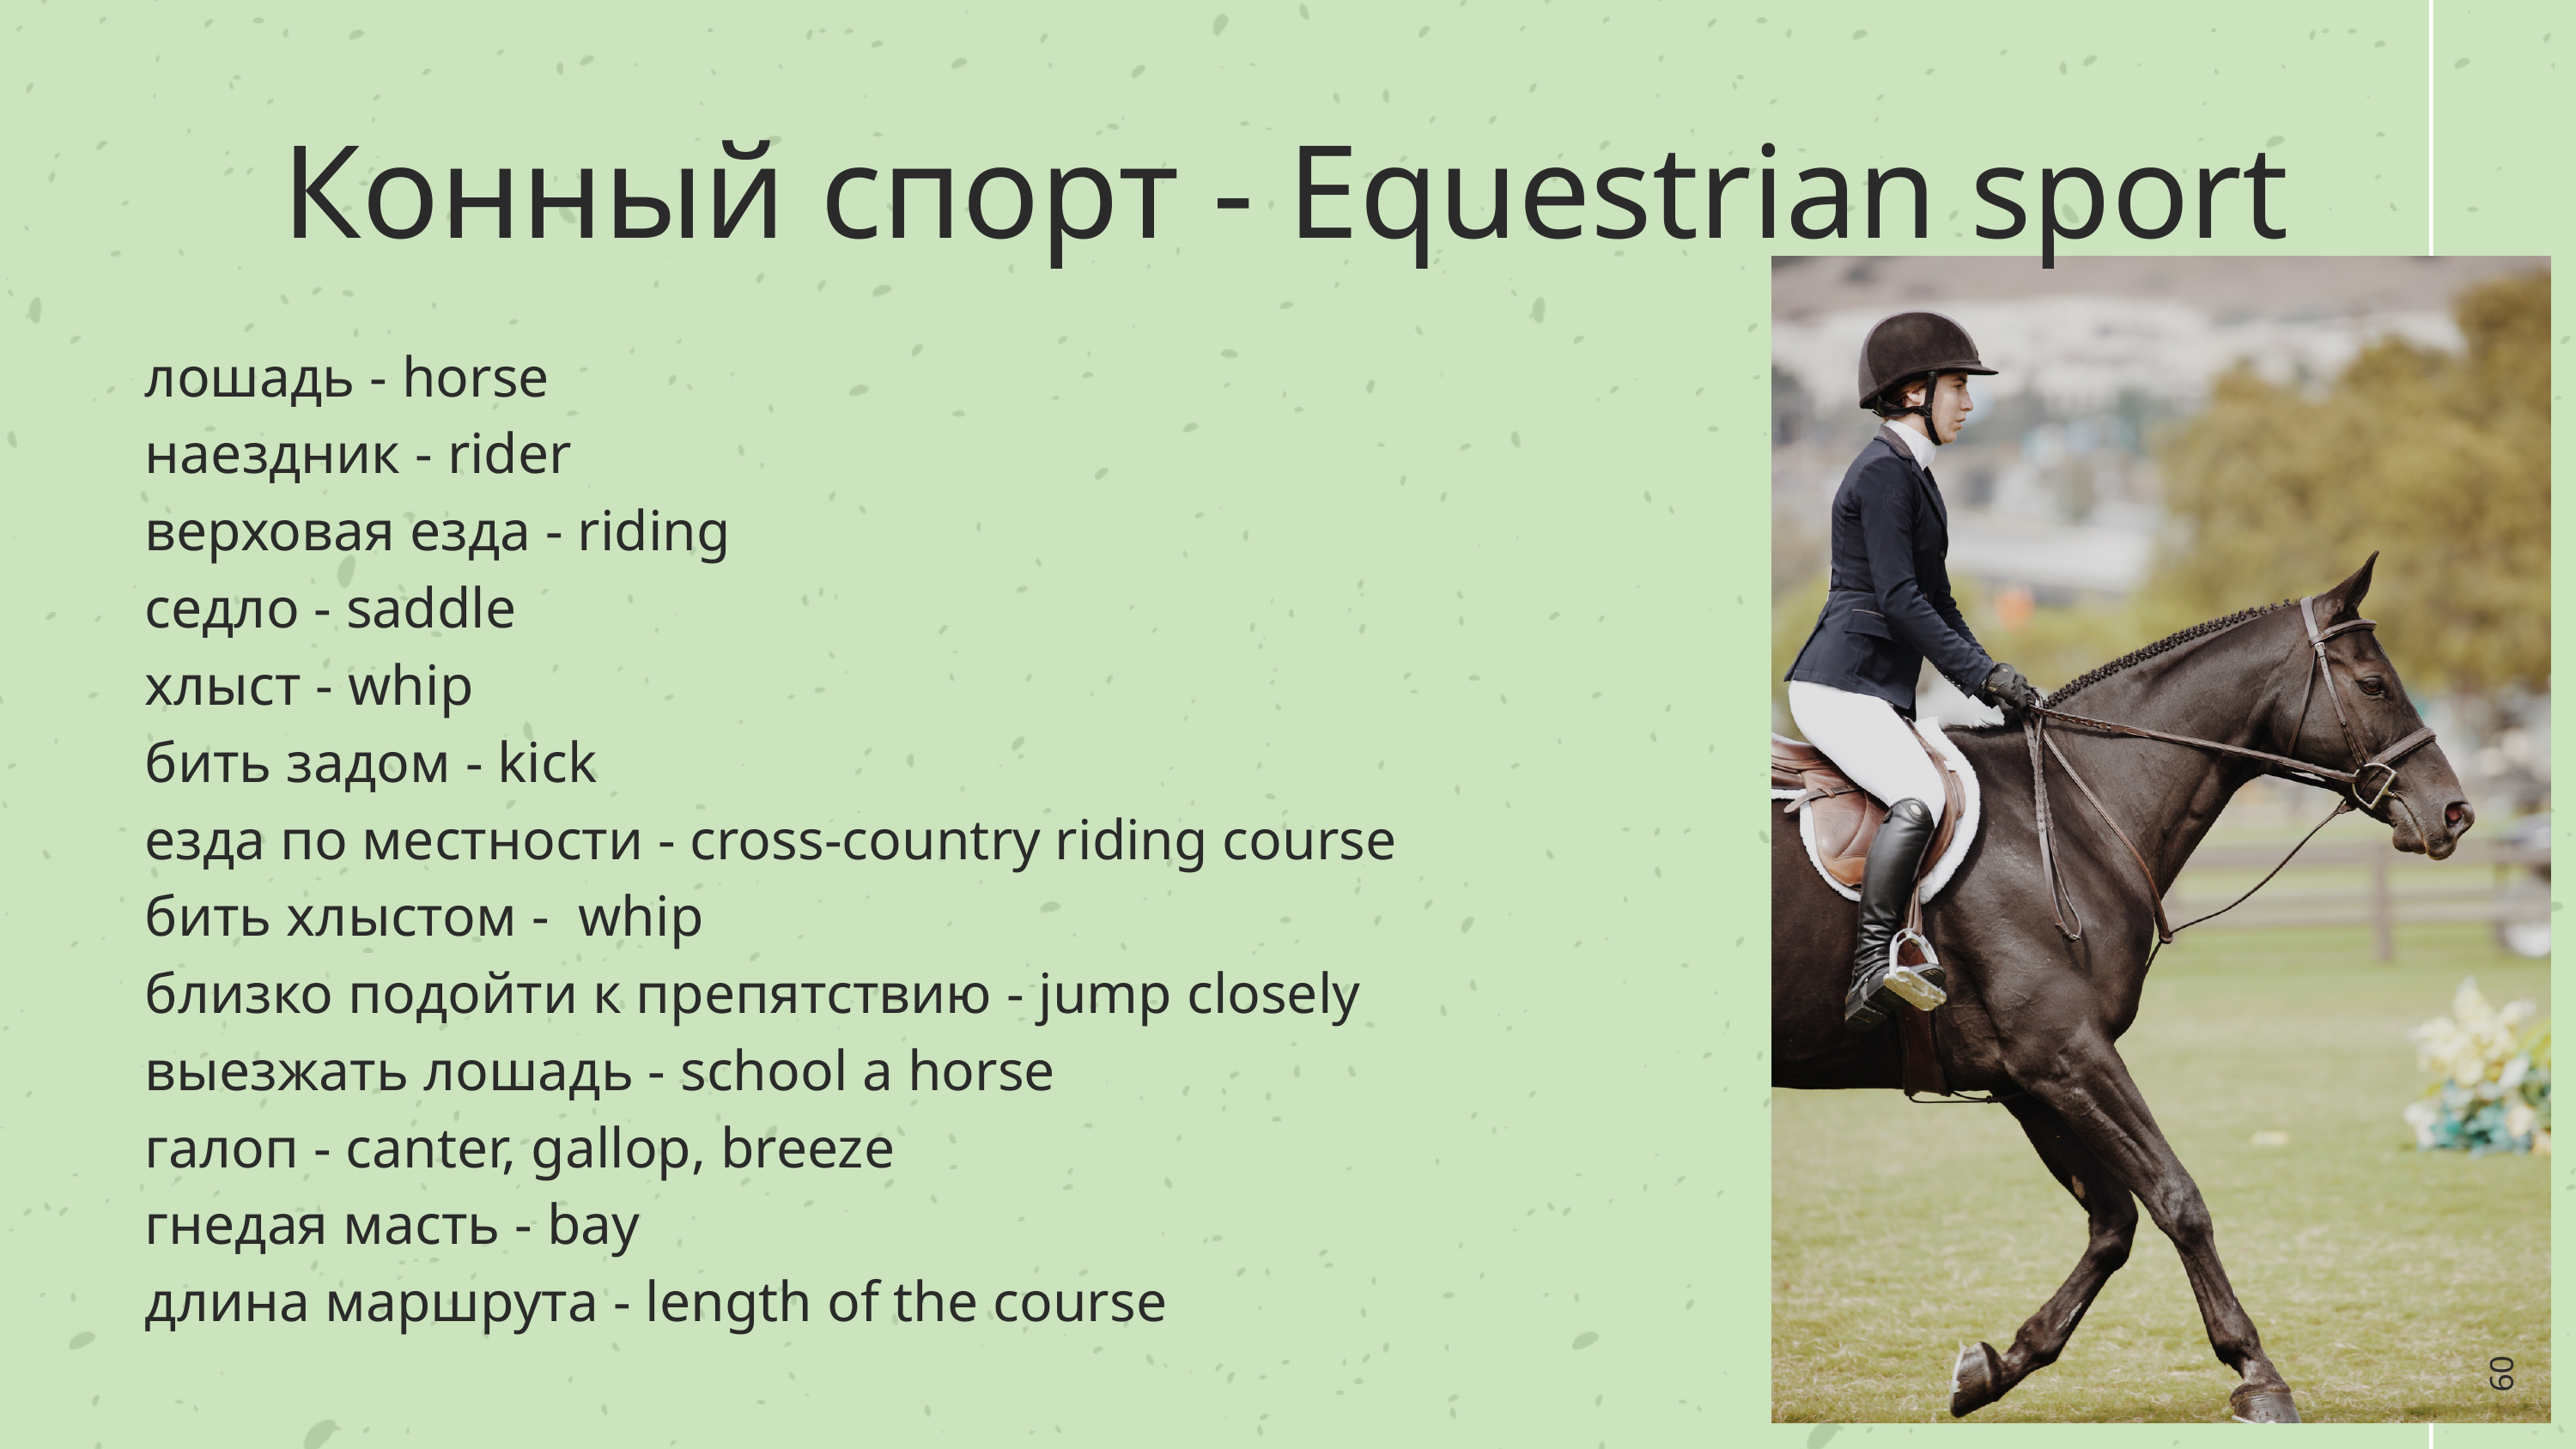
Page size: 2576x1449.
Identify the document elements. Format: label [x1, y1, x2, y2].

picture [1771, 255, 2551, 1423]
text_box [0, 0, 2576, 1449]
